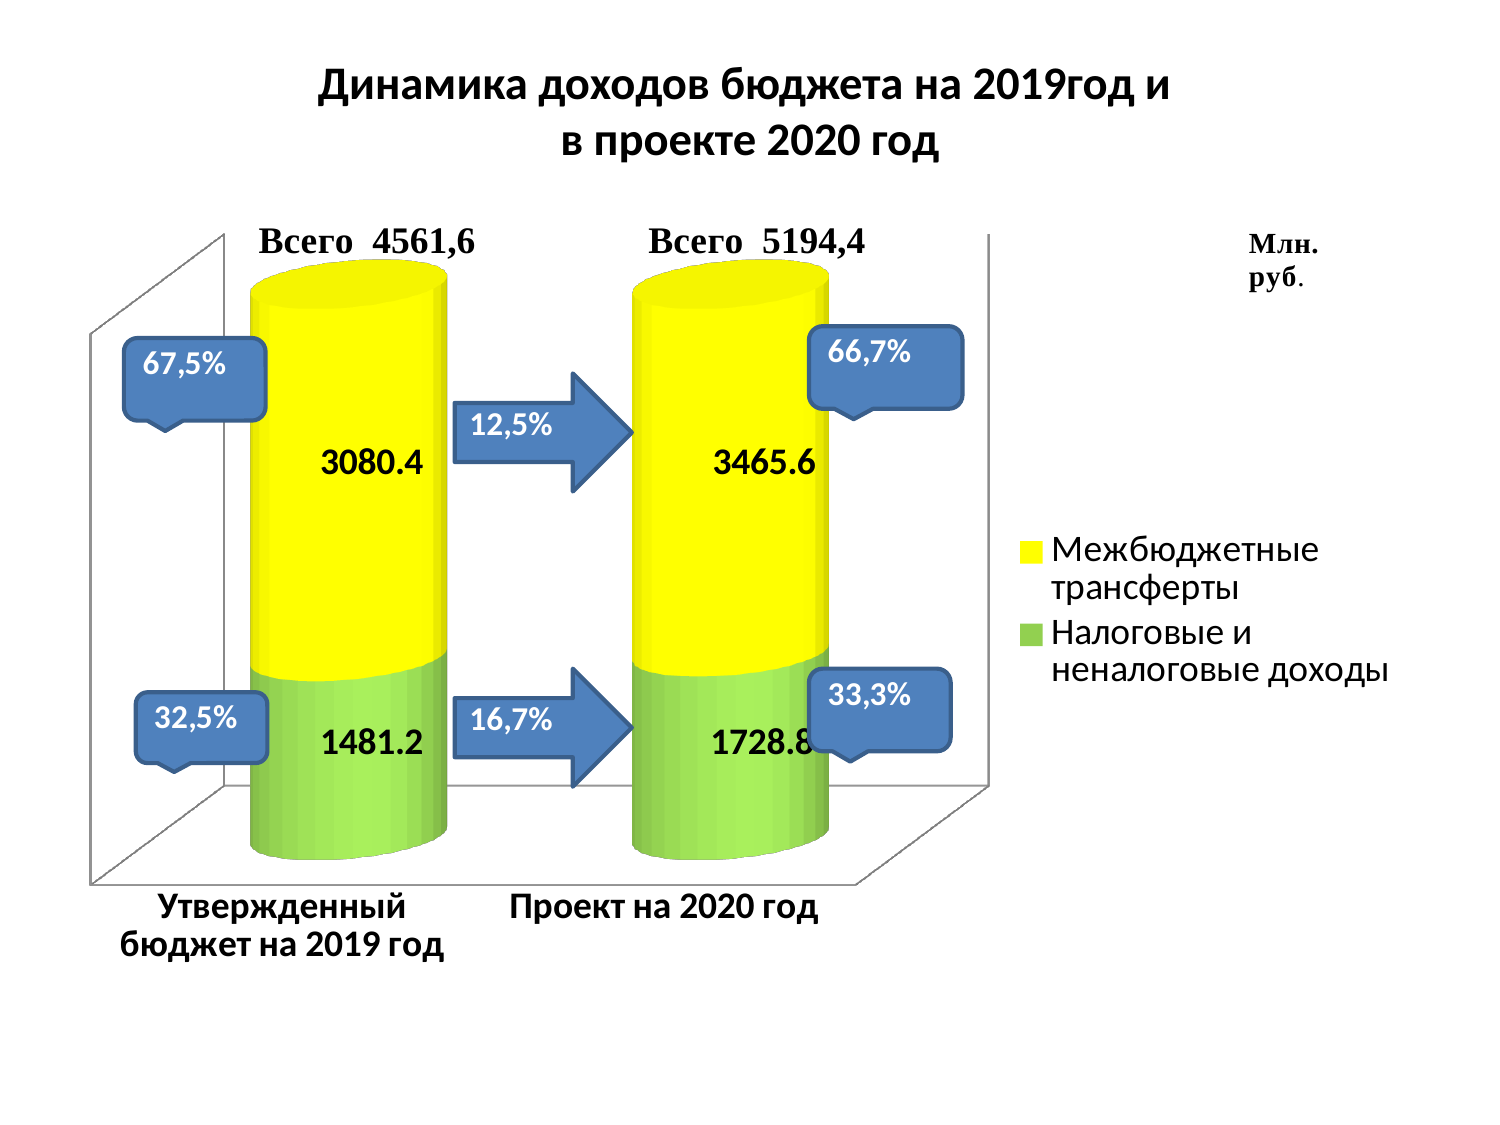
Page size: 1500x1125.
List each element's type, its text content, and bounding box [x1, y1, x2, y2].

title Динамика доходов бюджета на 2019год и в проекте 2020 год [75, 45, 1425, 173]
chart [64, 207, 1416, 1017]
